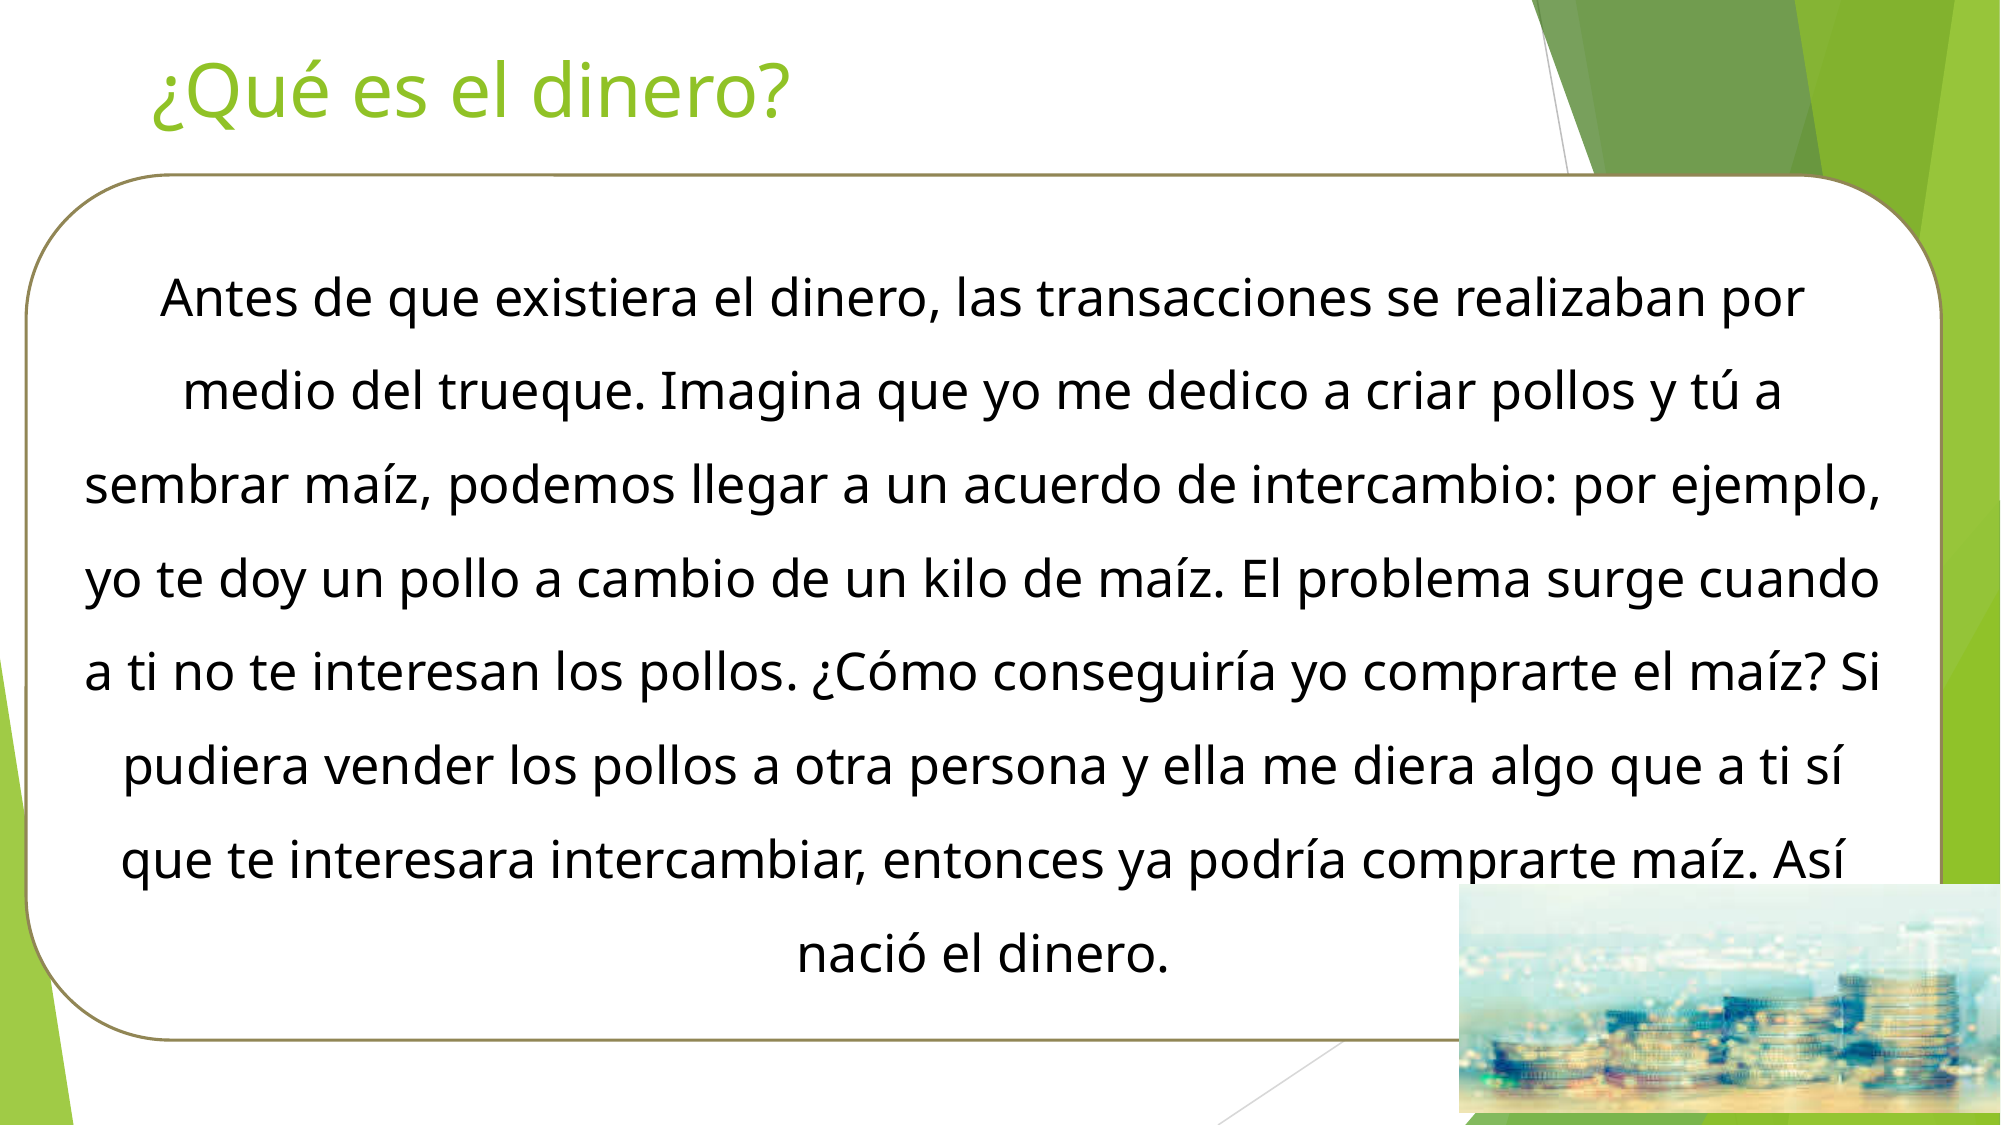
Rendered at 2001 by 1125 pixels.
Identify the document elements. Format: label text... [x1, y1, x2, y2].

text_box Antes de que existiera el dinero, las transacciones se realizaban por medio del trueque. Imagina que yo me dedico a criar pollos y tú a sembrar maíz, podemos llegar a un acuerdo de intercambio: por ejemplo, yo te doy un pollo a cambio de un kilo de maíz. El problema surge cuando a ti no te interesan los pollos. ¿Cómo conseguiría yo comprarte el maíz? Si pudiera vender los pollos a otra persona y ella me diera algo que a ti sí que te interesara intercambiar, entonces ya podría comprarte maíz. Así nació el dinero. [26, 174, 1942, 1041]
title ¿Qué es el dinero? [137, 34, 1863, 175]
picture [1459, 883, 2000, 1113]
